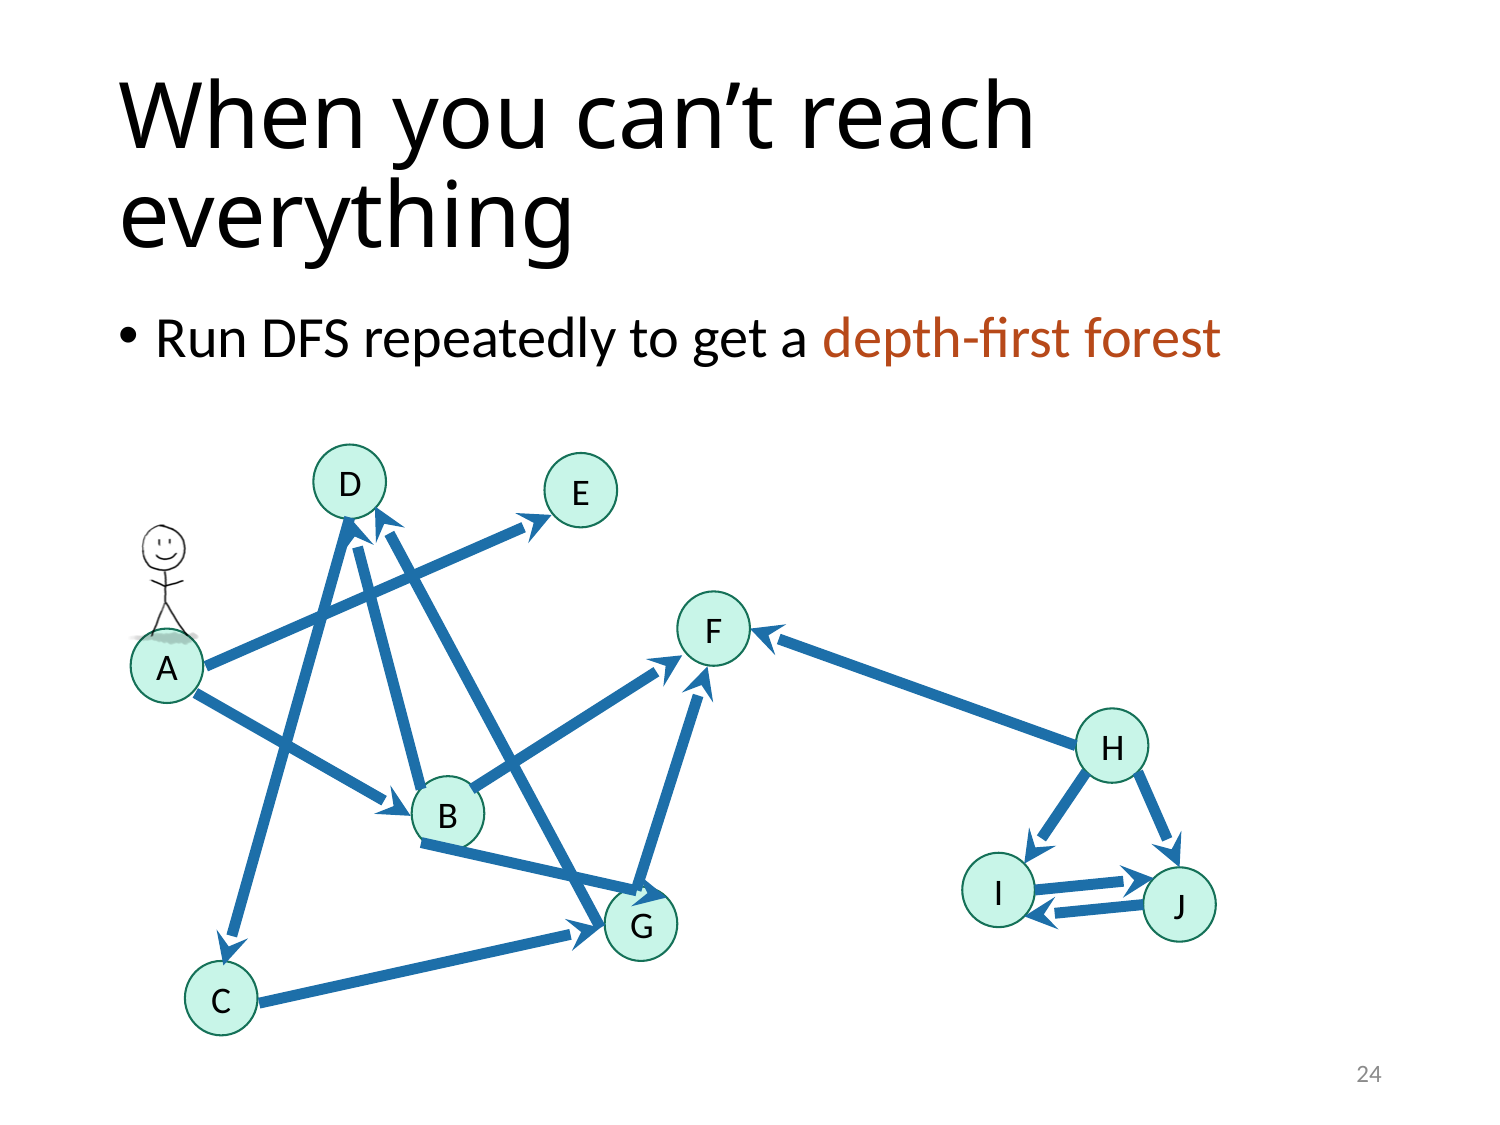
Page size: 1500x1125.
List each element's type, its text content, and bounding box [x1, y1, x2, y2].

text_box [130, 444, 750, 1036]
title When you can’t reach everything [103, 59, 1397, 278]
text_box I [961, 851, 1036, 929]
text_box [749, 628, 1076, 746]
slide_number 24 [1059, 1042, 1397, 1103]
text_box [1034, 878, 1154, 890]
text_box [1024, 771, 1087, 864]
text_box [1024, 904, 1144, 917]
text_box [1137, 771, 1180, 868]
text_box H [1075, 707, 1150, 784]
list Run DFS repeatedly to get a depth-first forest [103, 299, 1397, 1014]
text_box J [1142, 866, 1217, 943]
picture [116, 517, 211, 651]
